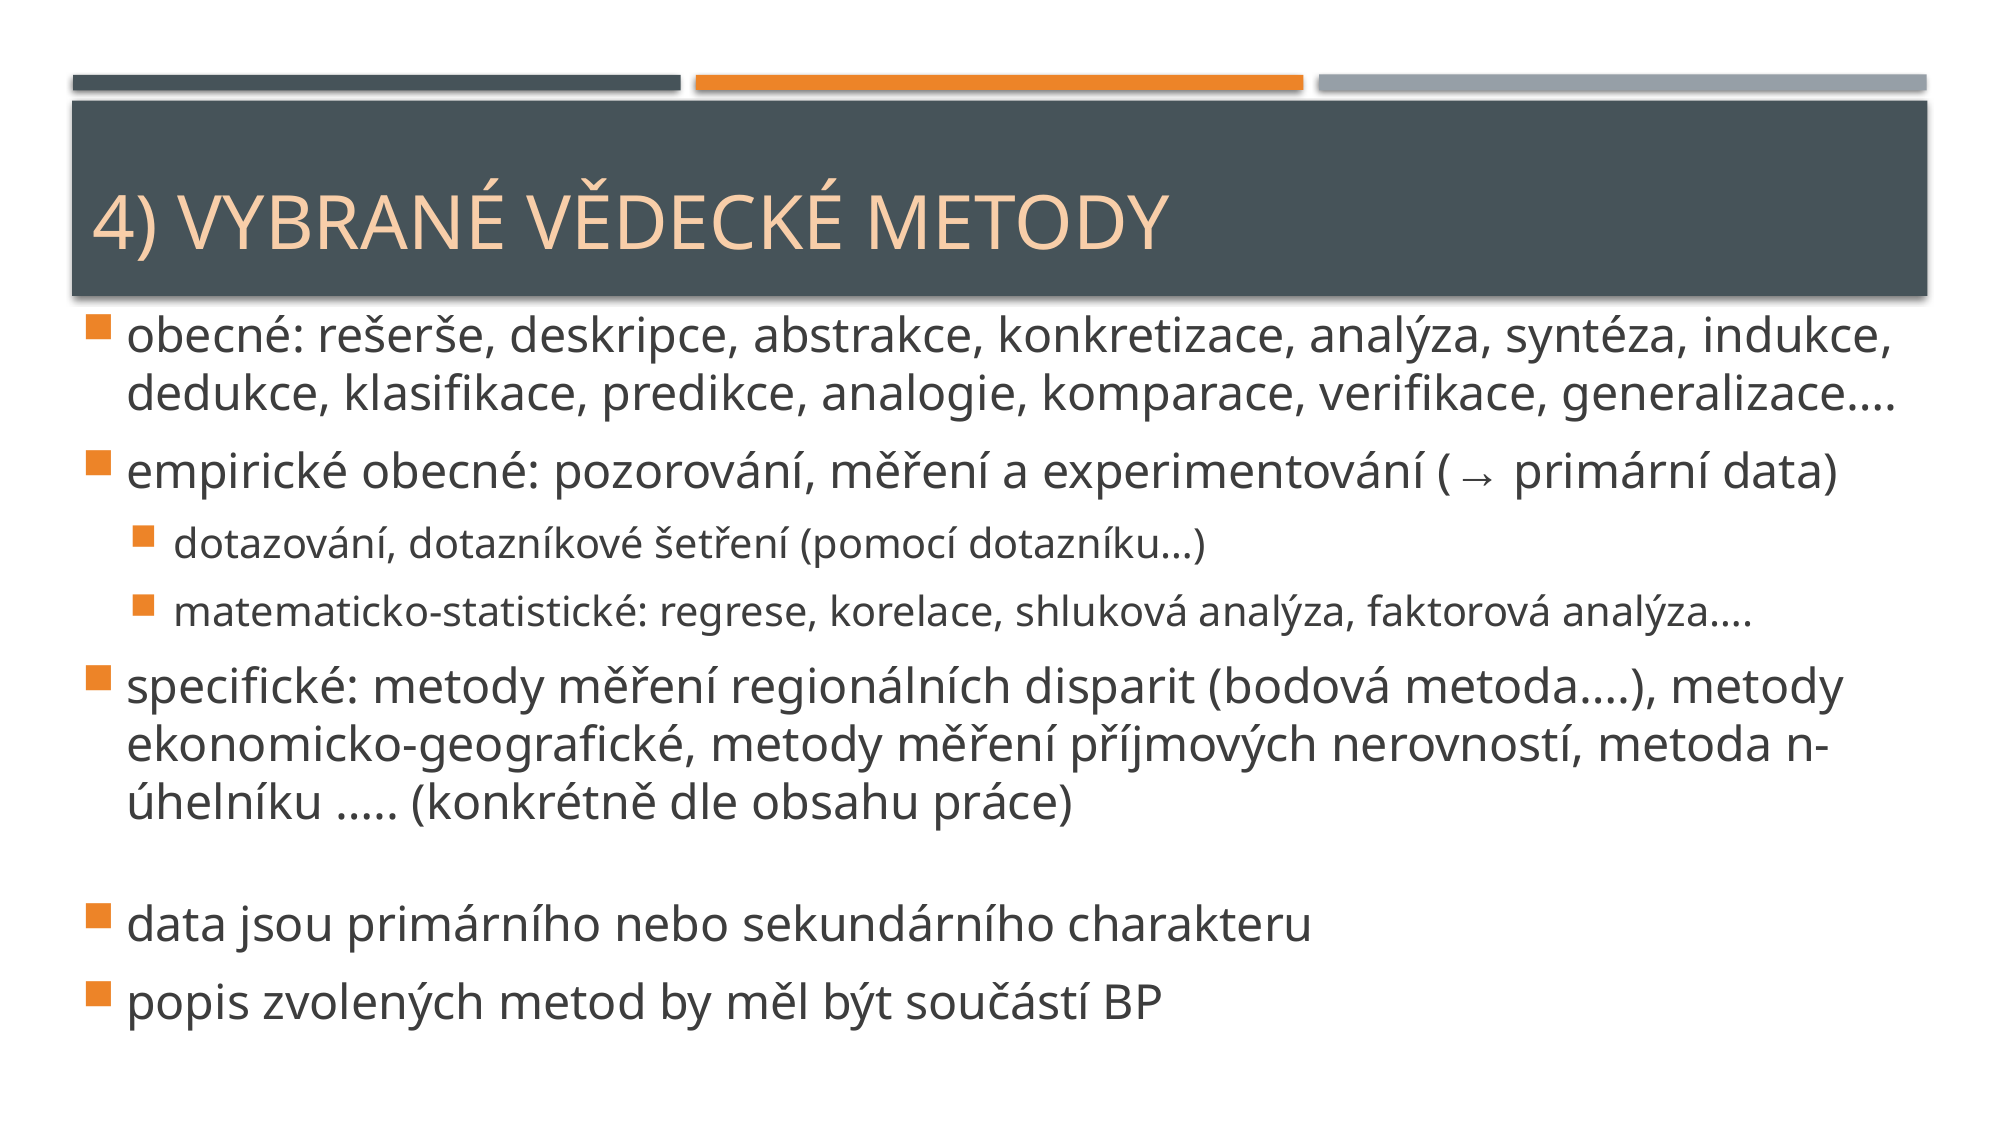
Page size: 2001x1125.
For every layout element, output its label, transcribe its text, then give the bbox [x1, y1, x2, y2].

title 4) vybrané vědecké metody [77, 117, 1887, 273]
list obecné: rešerše, deskripce, abstrakce, konkretizace, analýza, syntéza, indukce, dedukce, klasifikace, predikce, analogie, komparace, verifikace, generalizace…. empirické obecné: pozorování, měření a experimentování (→ primární data) dotazování, dotazníkové šetření (pomocí dotazníku…) matematicko-statistické: regrese, korelace, shluková analýza, faktorová analýza…. specifické: metody měření regionálních disparit (bodová metoda….), metody ekonomicko-geografické, metody měření příjmových nerovností, metoda n-úhelníku ….. (konkrétně dle obsahu práce) data jsou primárního nebo sekundárního charakteru popis zvolených metod by měl být součástí BP [66, 297, 1928, 1095]
